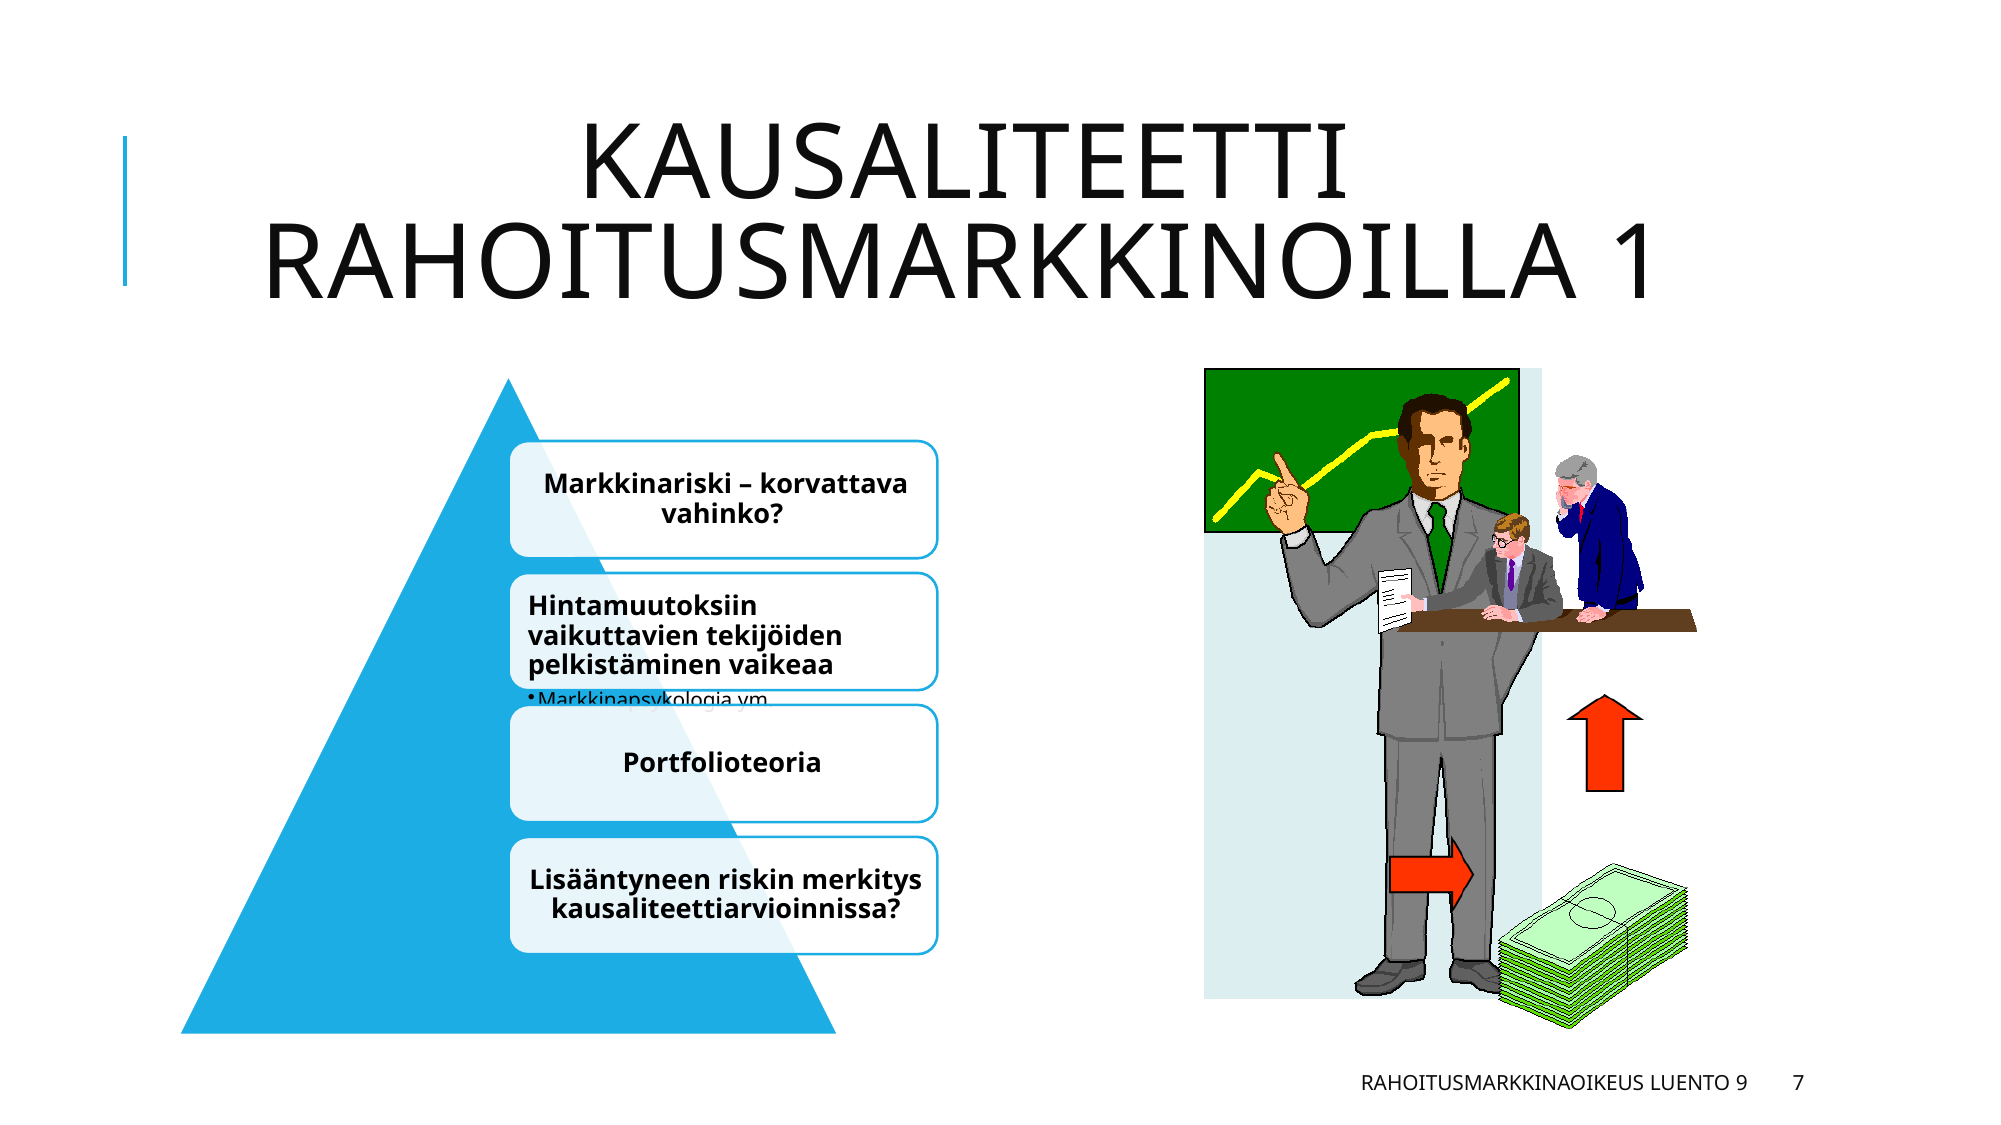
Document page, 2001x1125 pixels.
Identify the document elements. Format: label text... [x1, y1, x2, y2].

footer Rahoitusmarkkinaoikeus luento 9 [794, 1061, 1763, 1107]
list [167, 374, 949, 1036]
slide_number 7 [1777, 1061, 1938, 1107]
title Kausaliteetti rahoitusmarkkinoilla 1 [168, 96, 1763, 342]
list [1204, 368, 1697, 1029]
